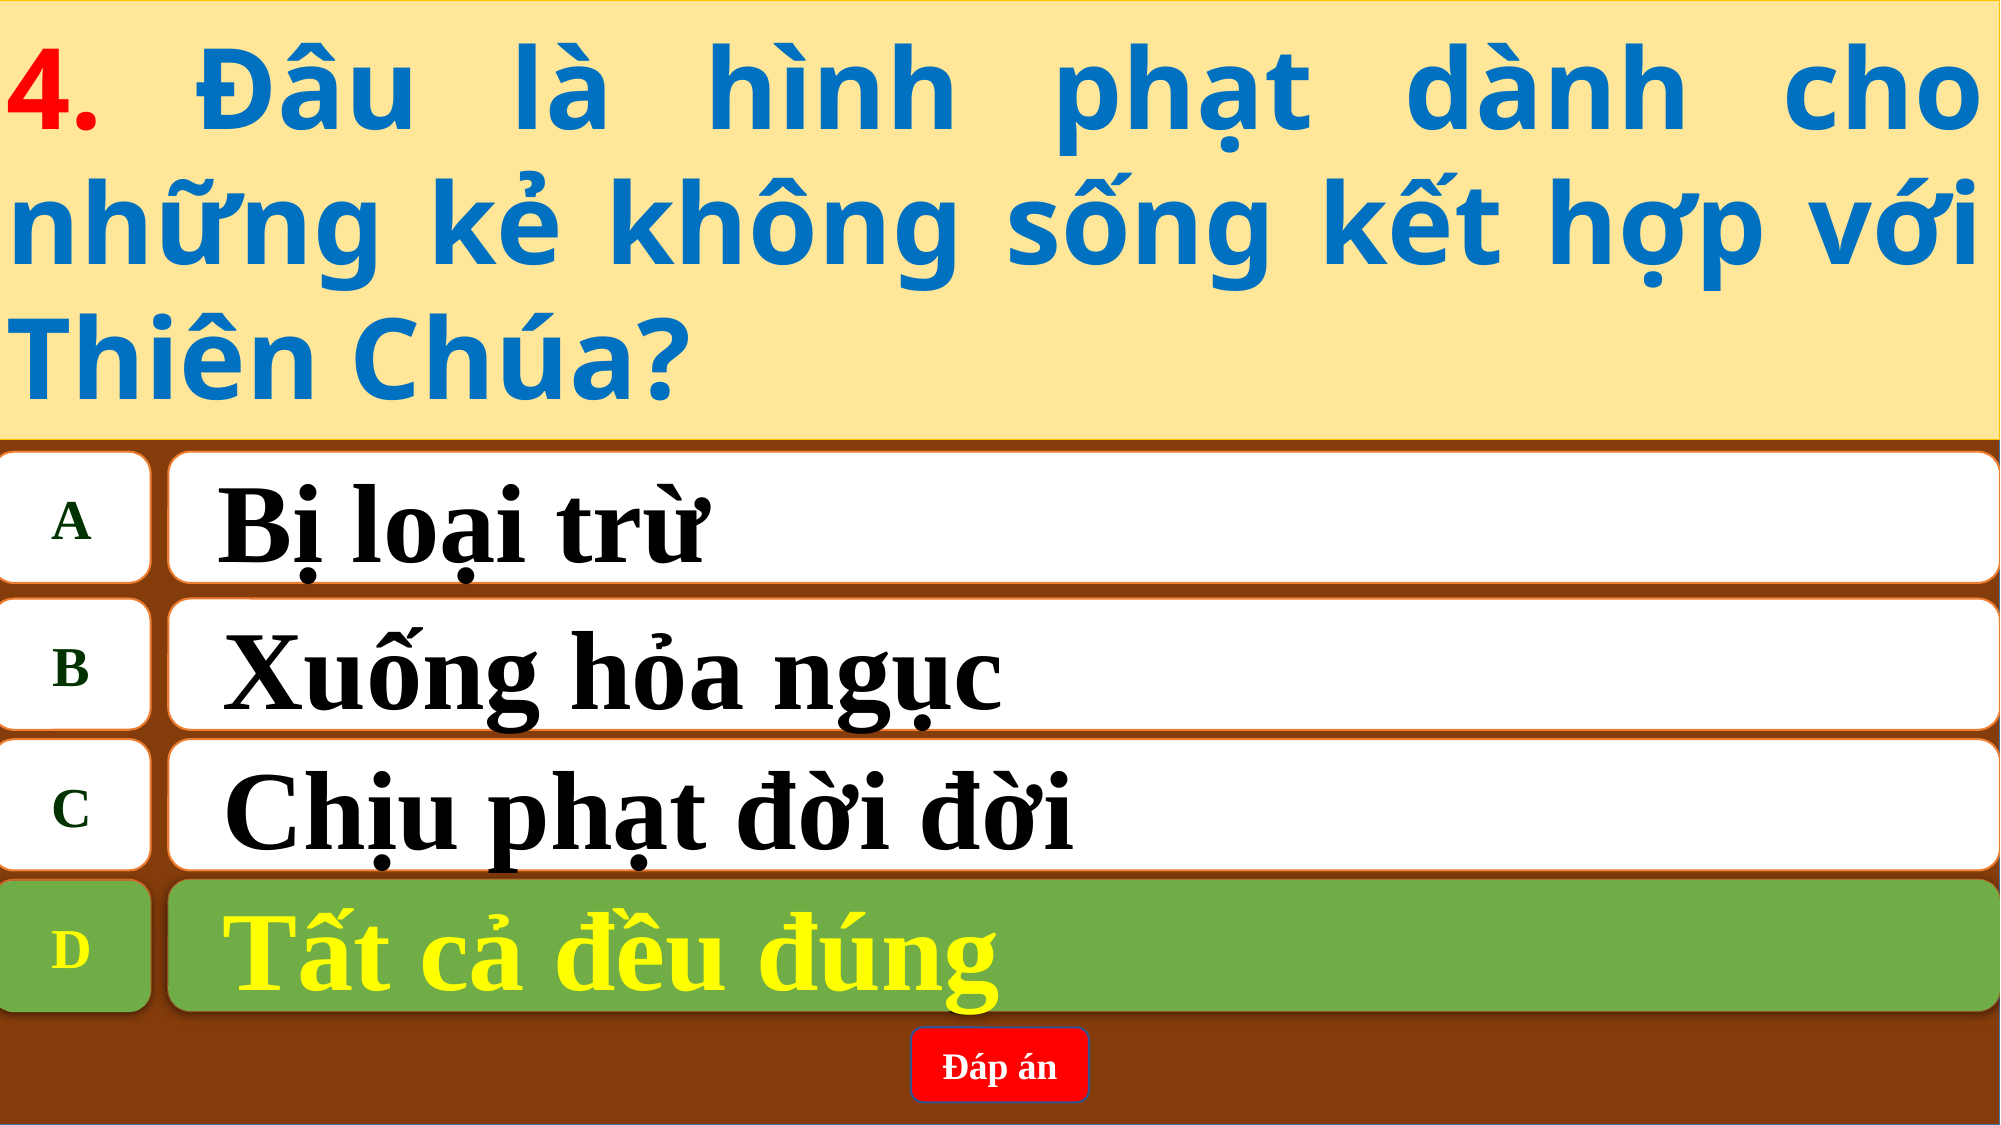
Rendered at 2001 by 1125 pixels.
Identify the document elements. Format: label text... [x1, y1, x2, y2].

text_box [0, 583, 2000, 598]
text_box [518, 871, 2000, 879]
text_box [0, 871, 488, 879]
text_box [0, 440, 2000, 451]
text_box Đáp án [909, 1026, 1091, 1104]
text_box 4. Đâu là hình phạt dành cho những kẻ không sống kết hợp với Thiên Chúa? [0, 0, 2000, 440]
text_box [0, 1013, 2000, 1125]
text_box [0, 879, 2000, 1013]
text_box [0, 598, 2000, 730]
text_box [0, 451, 2000, 583]
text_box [0, 739, 2000, 871]
text_box [0, 730, 2000, 739]
